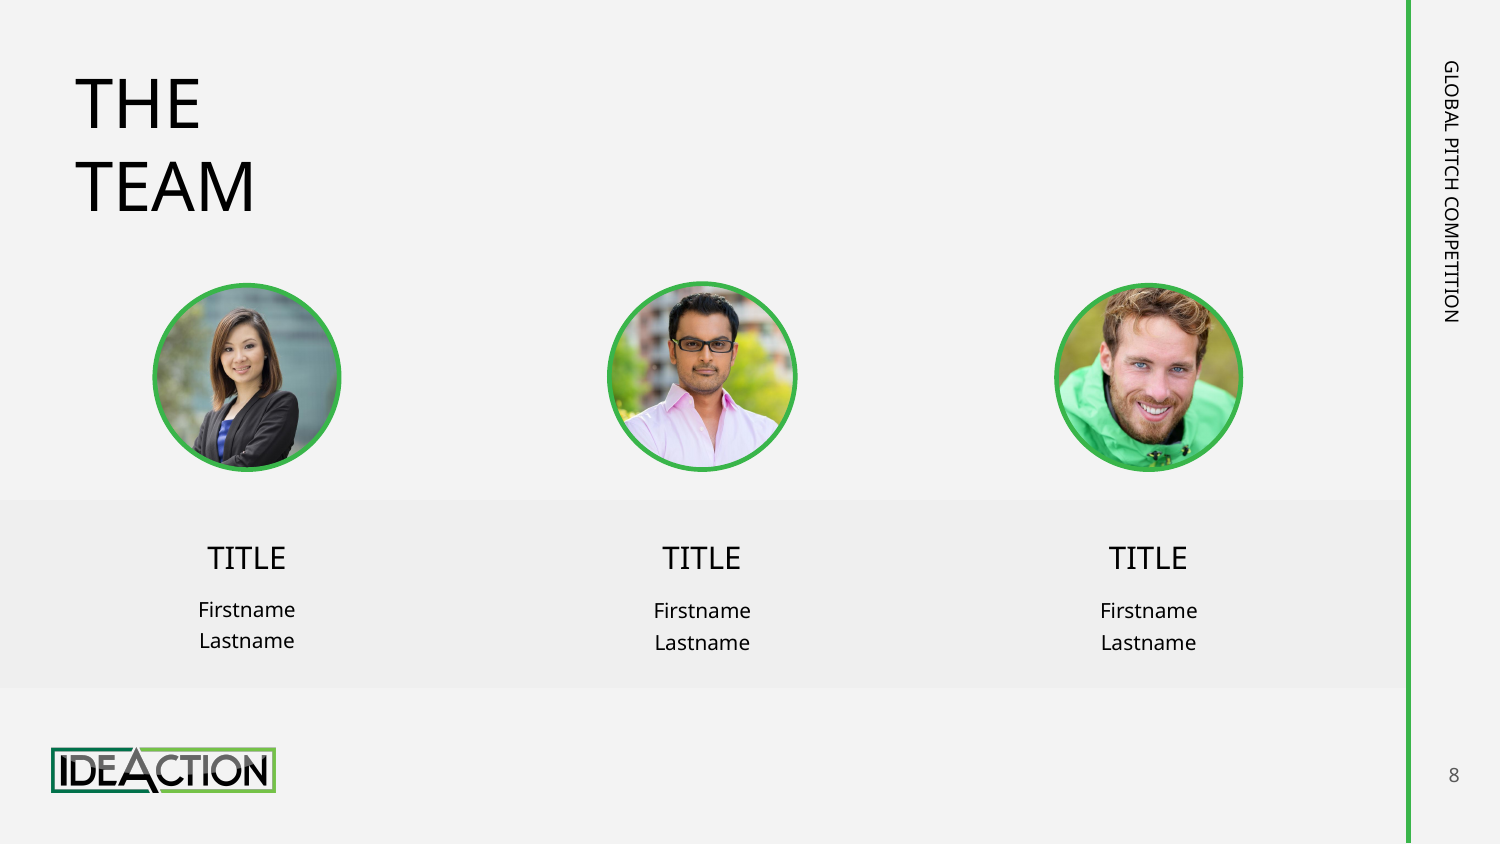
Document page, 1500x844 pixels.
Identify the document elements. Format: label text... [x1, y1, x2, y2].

slide_number ‹#› [1408, 748, 1500, 805]
picture [51, 747, 276, 793]
picture [154, 284, 340, 470]
picture [1056, 284, 1242, 470]
text_box [0, 500, 1406, 688]
text_box GLOBAL PITCH COMPETITION [1441, 60, 1469, 372]
text_box TITLE [185, 530, 309, 576]
text_box TITLE [532, 530, 873, 576]
picture [609, 283, 796, 470]
text_box Firstname Lastname [989, 591, 1308, 655]
text_box Firstname Lastname [79, 589, 415, 653]
text_box THE TEAM [74, 60, 956, 226]
text_box Firstname Lastname [534, 591, 871, 655]
text_box TITLE [1041, 530, 1257, 576]
